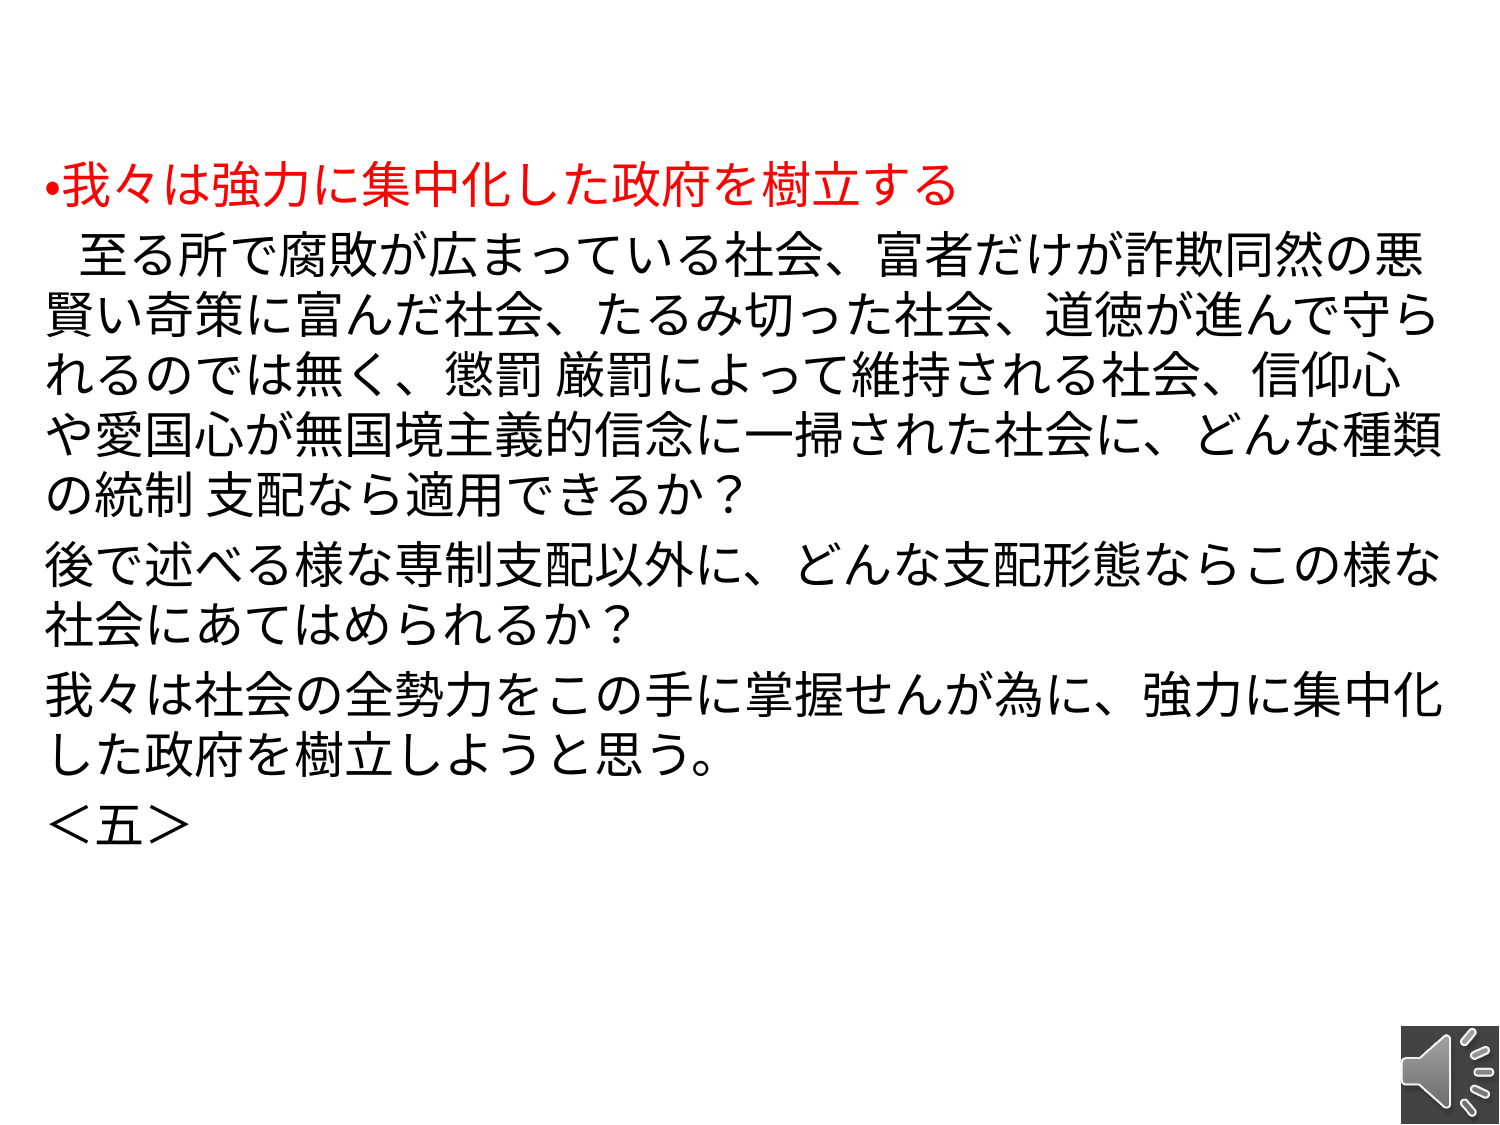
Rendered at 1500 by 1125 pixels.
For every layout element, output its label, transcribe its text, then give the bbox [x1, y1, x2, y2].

list ・我々は強力に集中化した政府を樹立する 至る所で腐敗が広まっている社会、富者だけが詐欺同然の悪賢い奇策に富んだ社会、たるみ切った社会、道徳が進んで守られるのでは無く、懲罰 厳罰によって維持される社会、信仰心や愛国心が無国境主義的信念に一掃された社会に、どんな種類の統制 支配なら適用できるか？ 後で述べる様な専制支配以外に、どんな支配形態ならこの様な社会にあてはめられるか？ 我々は社会の全勢力をこの手に掌握せんが為に、強力に集中化した政府を樹立しようと思う。 ＜五＞ [29, 30, 1459, 976]
picture [1399, 1024, 1500, 1125]
